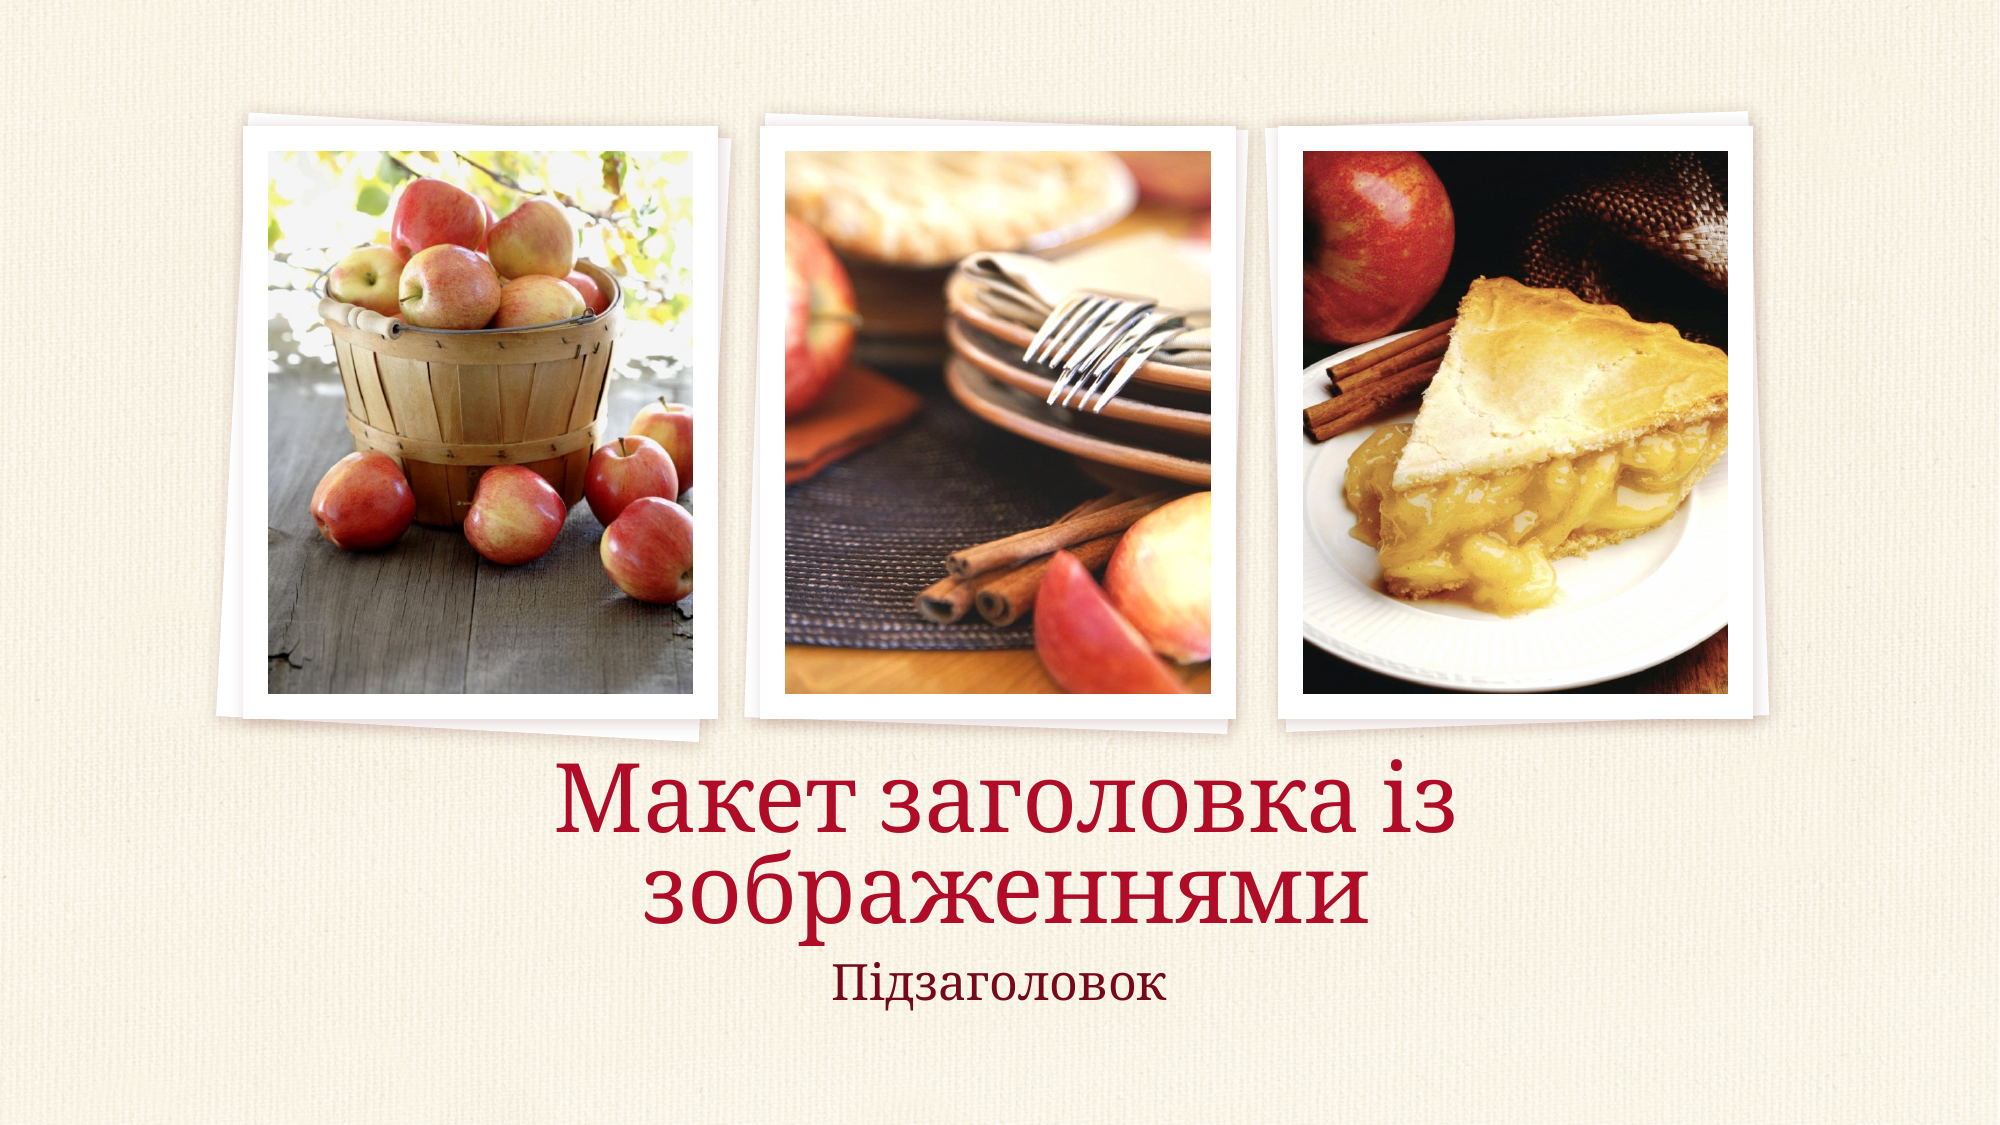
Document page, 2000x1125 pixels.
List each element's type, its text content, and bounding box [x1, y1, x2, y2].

picture [0, 0, 2000, 1125]
title Макет заголовка із зображеннями [237, 794, 1775, 950]
subtitle Підзаголовок [249, 950, 1750, 1025]
